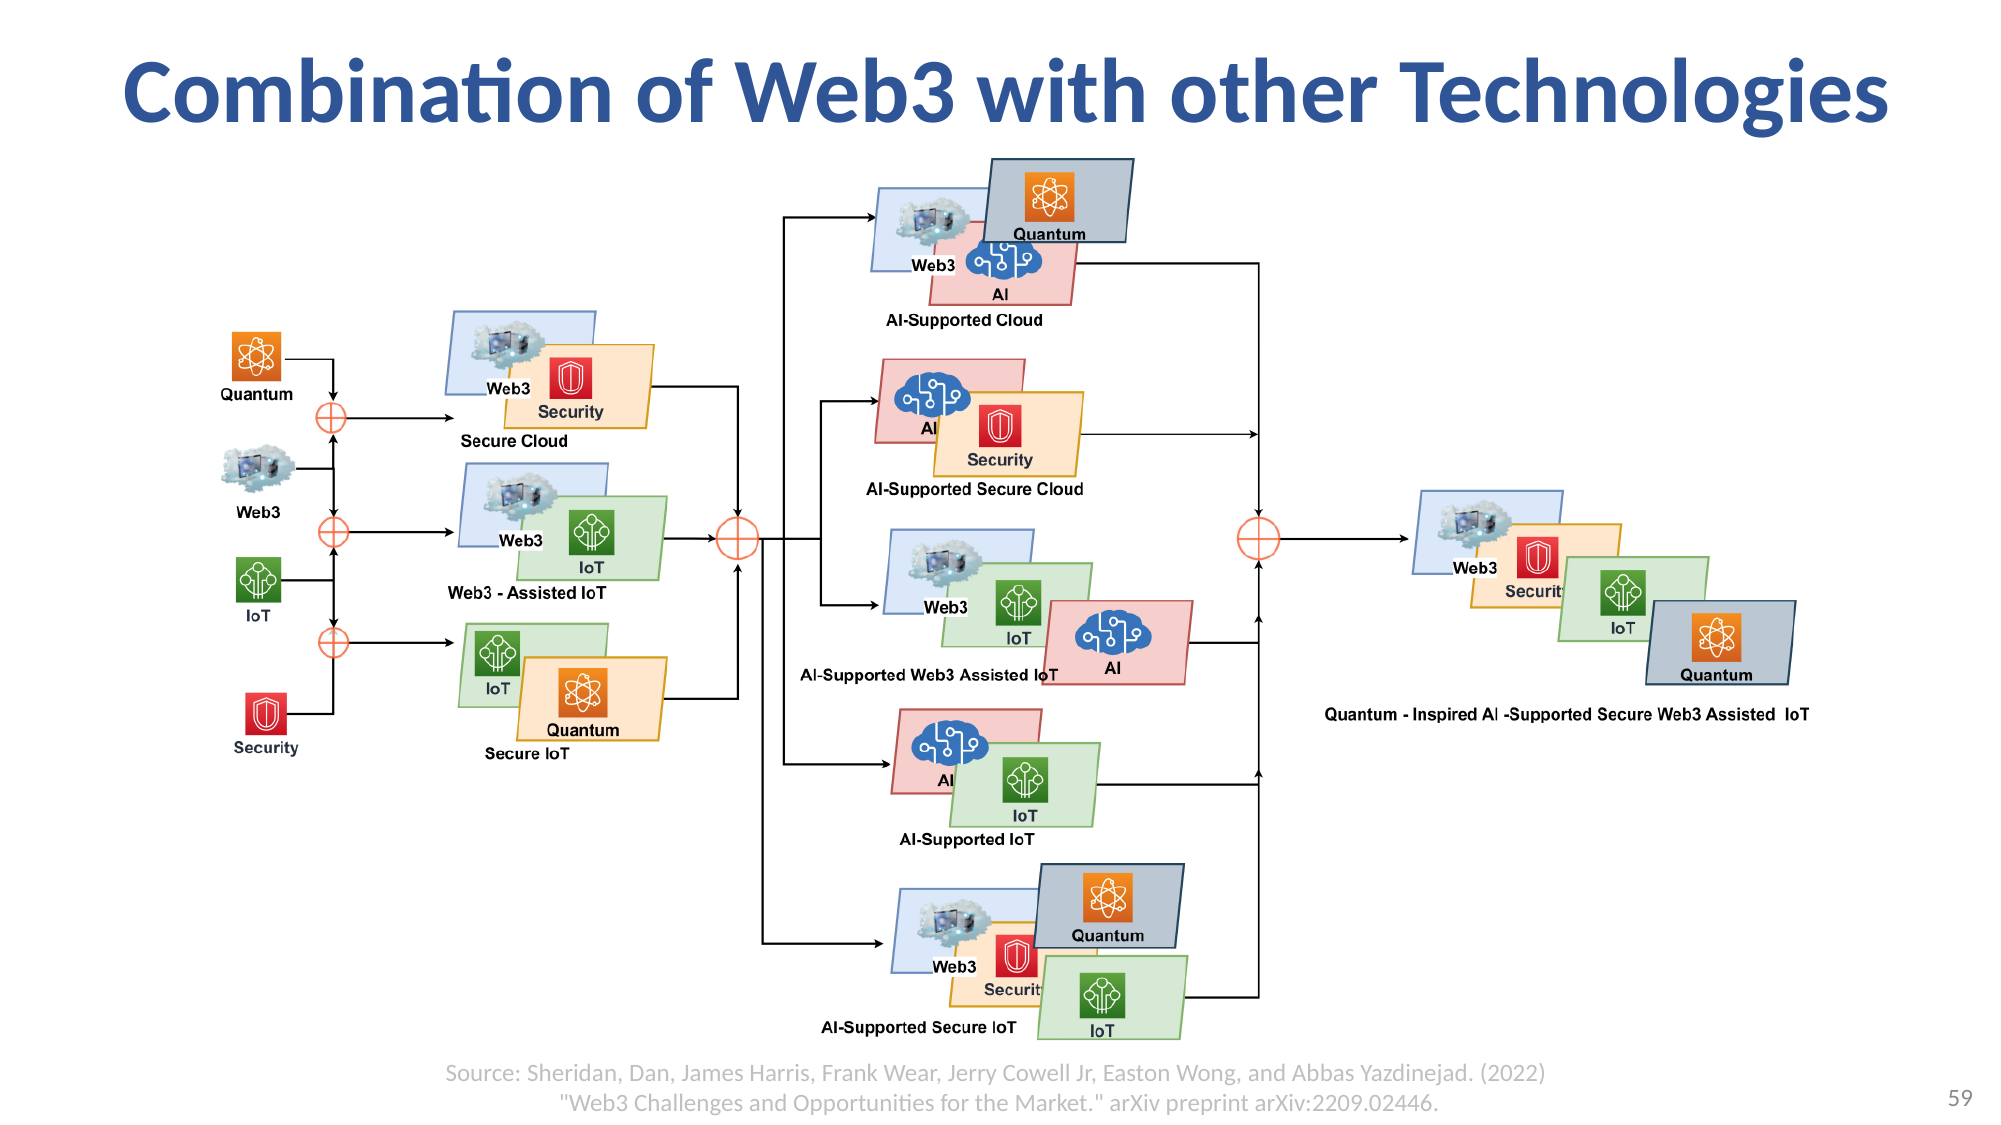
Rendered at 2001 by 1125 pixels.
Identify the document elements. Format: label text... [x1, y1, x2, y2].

title Combination of Web3 with other Technologies [87, 22, 1929, 149]
text_box Source: Sheridan, Dan, James Harris, Frank Wear, Jerry Cowell Jr, Easton Wong, and Abbas Yazdinejad. (2022) "Web3 Challenges and Opportunities for the Market." arXiv preprint arXiv:2209.02446. [140, 1049, 1859, 1124]
picture [193, 148, 1823, 1054]
slide_number 59 [1859, 1076, 1989, 1116]
